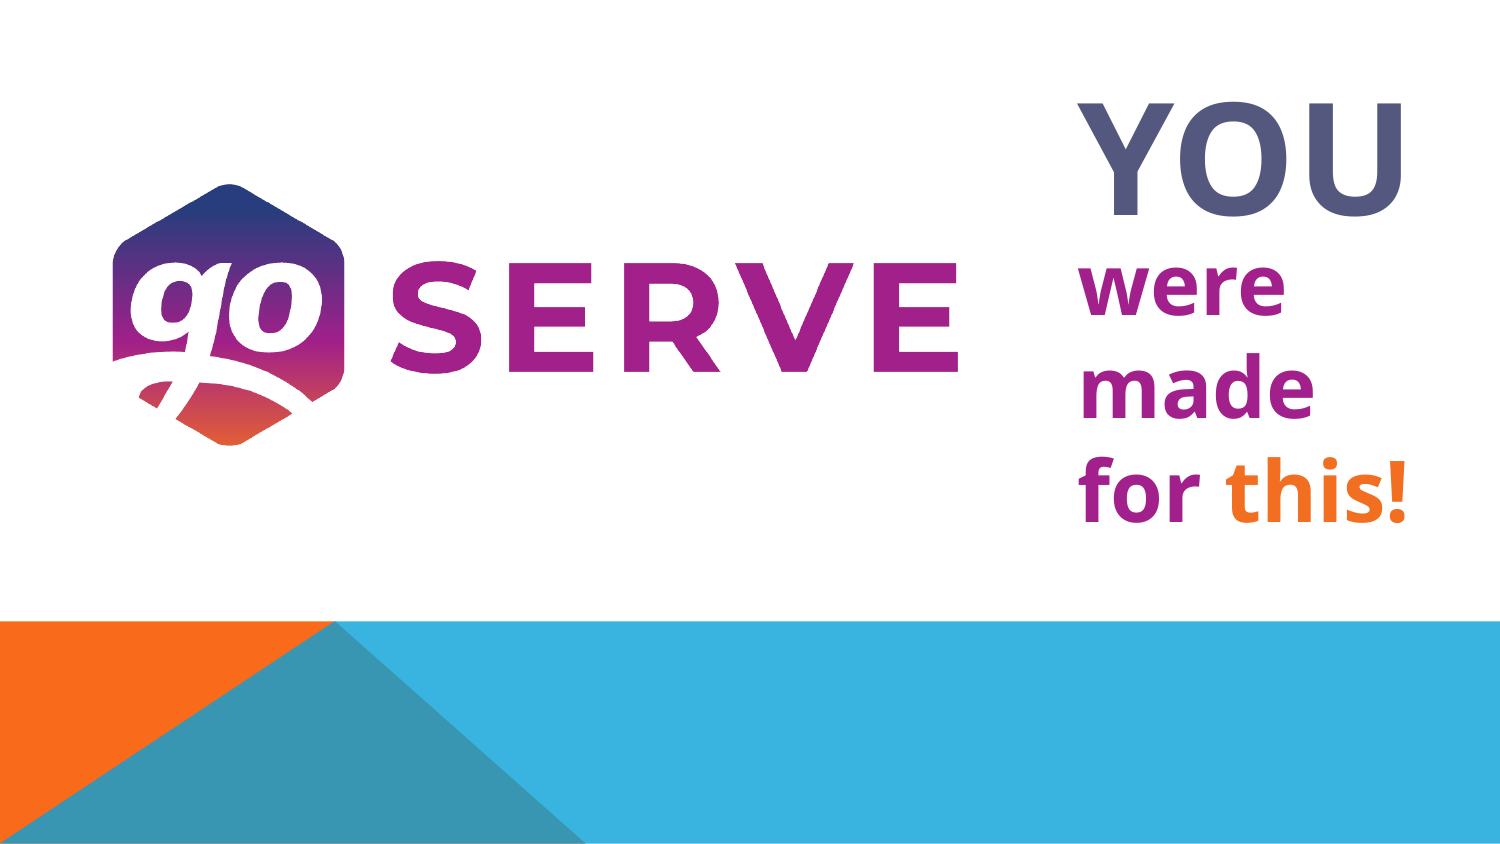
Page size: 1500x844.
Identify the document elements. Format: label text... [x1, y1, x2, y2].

picture [112, 184, 959, 447]
title YOU [1062, 71, 1435, 222]
list were made for this! [1062, 222, 1435, 639]
